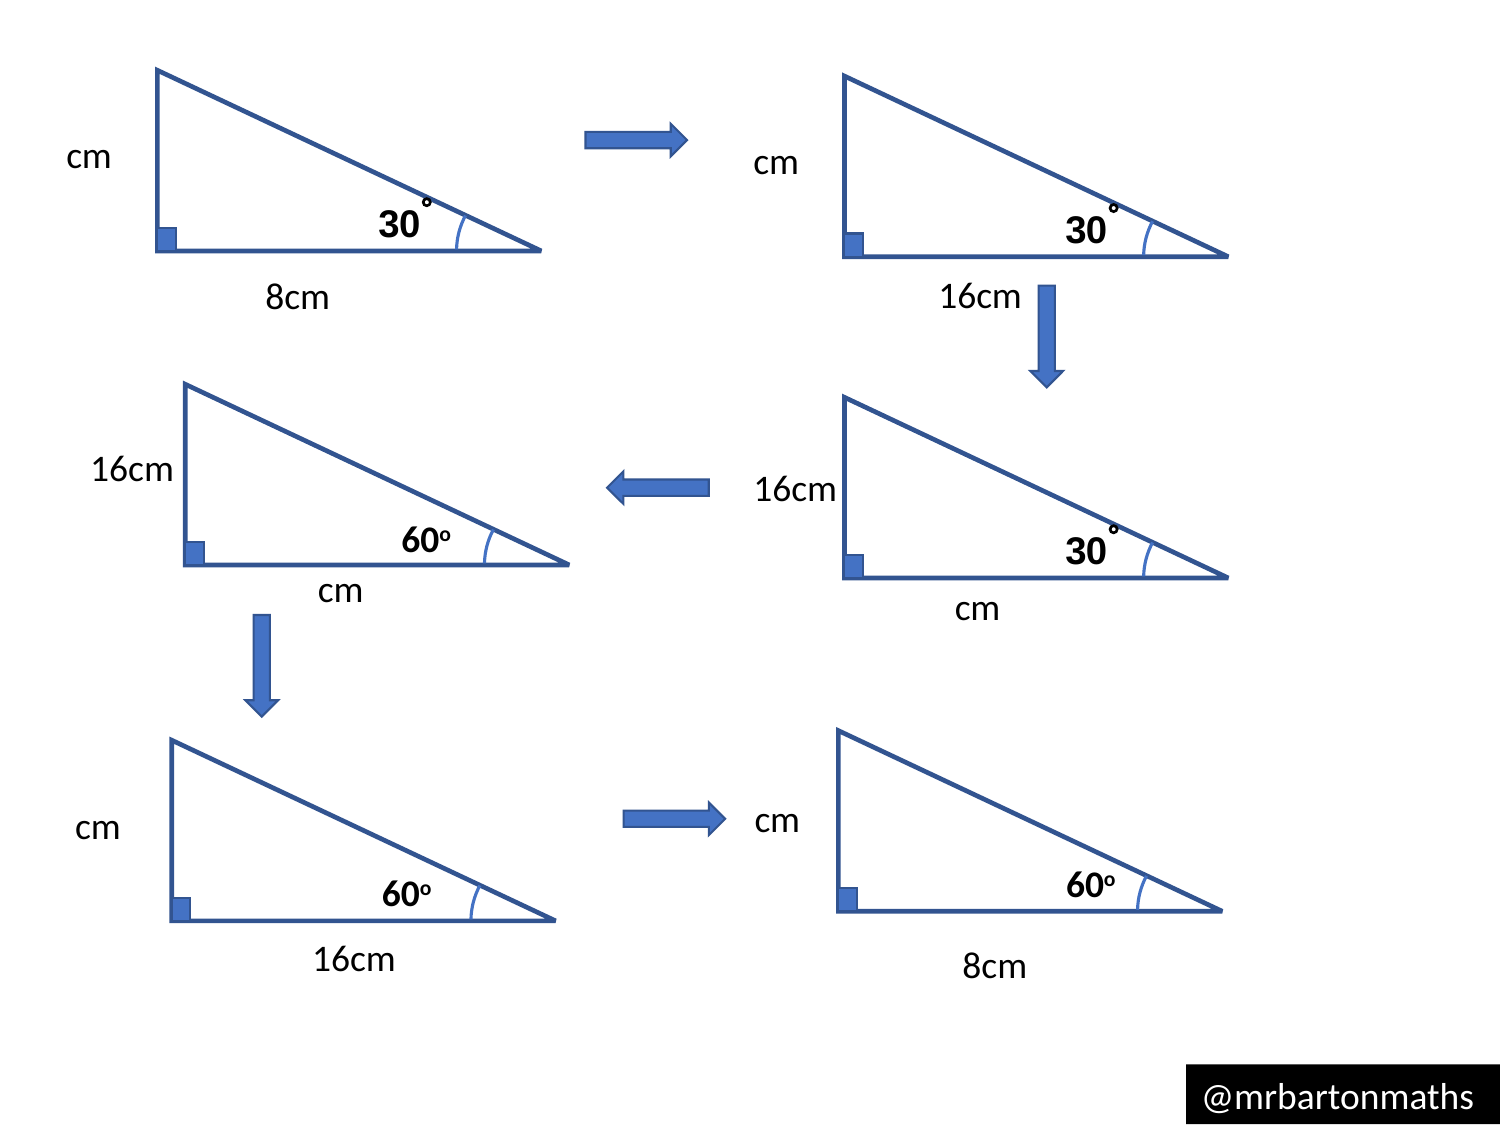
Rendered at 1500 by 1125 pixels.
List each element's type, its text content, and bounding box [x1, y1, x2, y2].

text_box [75, 384, 709, 640]
text_box @mrbartonmaths [1186, 1064, 1500, 1125]
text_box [51, 70, 607, 326]
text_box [585, 76, 1294, 332]
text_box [60, 614, 621, 996]
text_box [738, 285, 1294, 653]
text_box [623, 730, 1288, 995]
